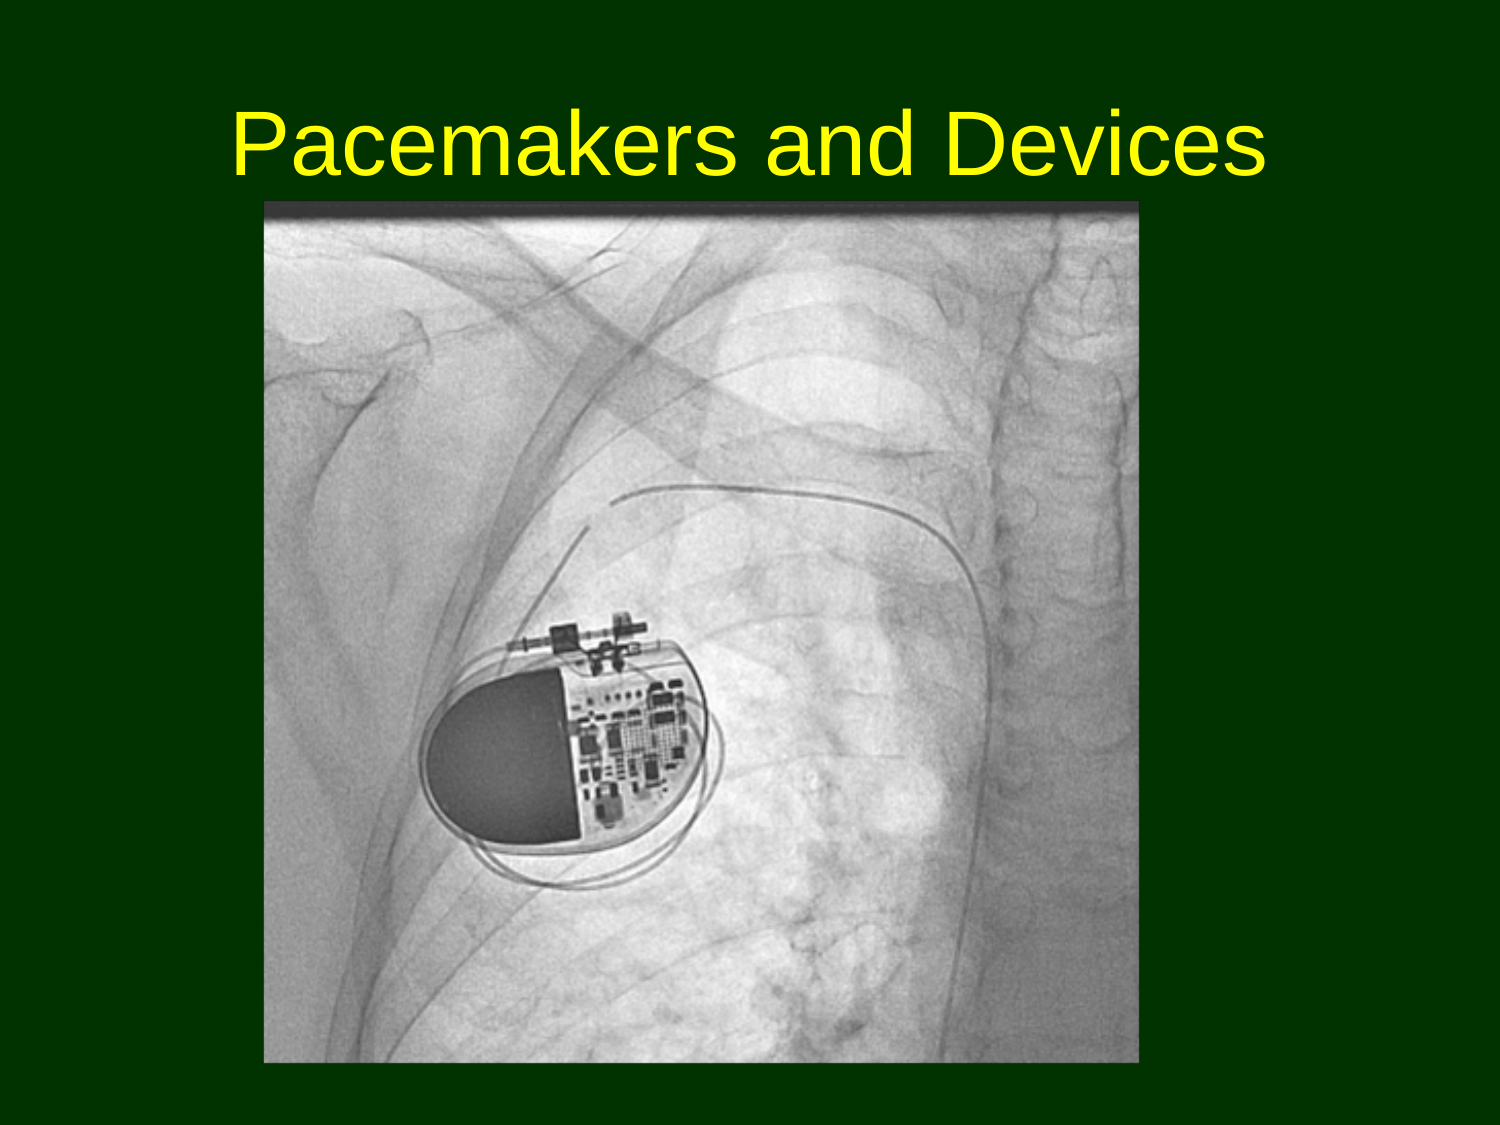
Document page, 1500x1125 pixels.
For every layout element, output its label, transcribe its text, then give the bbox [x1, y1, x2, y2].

picture [262, 199, 1143, 1066]
title Pacemakers and Devices [74, 44, 1426, 233]
